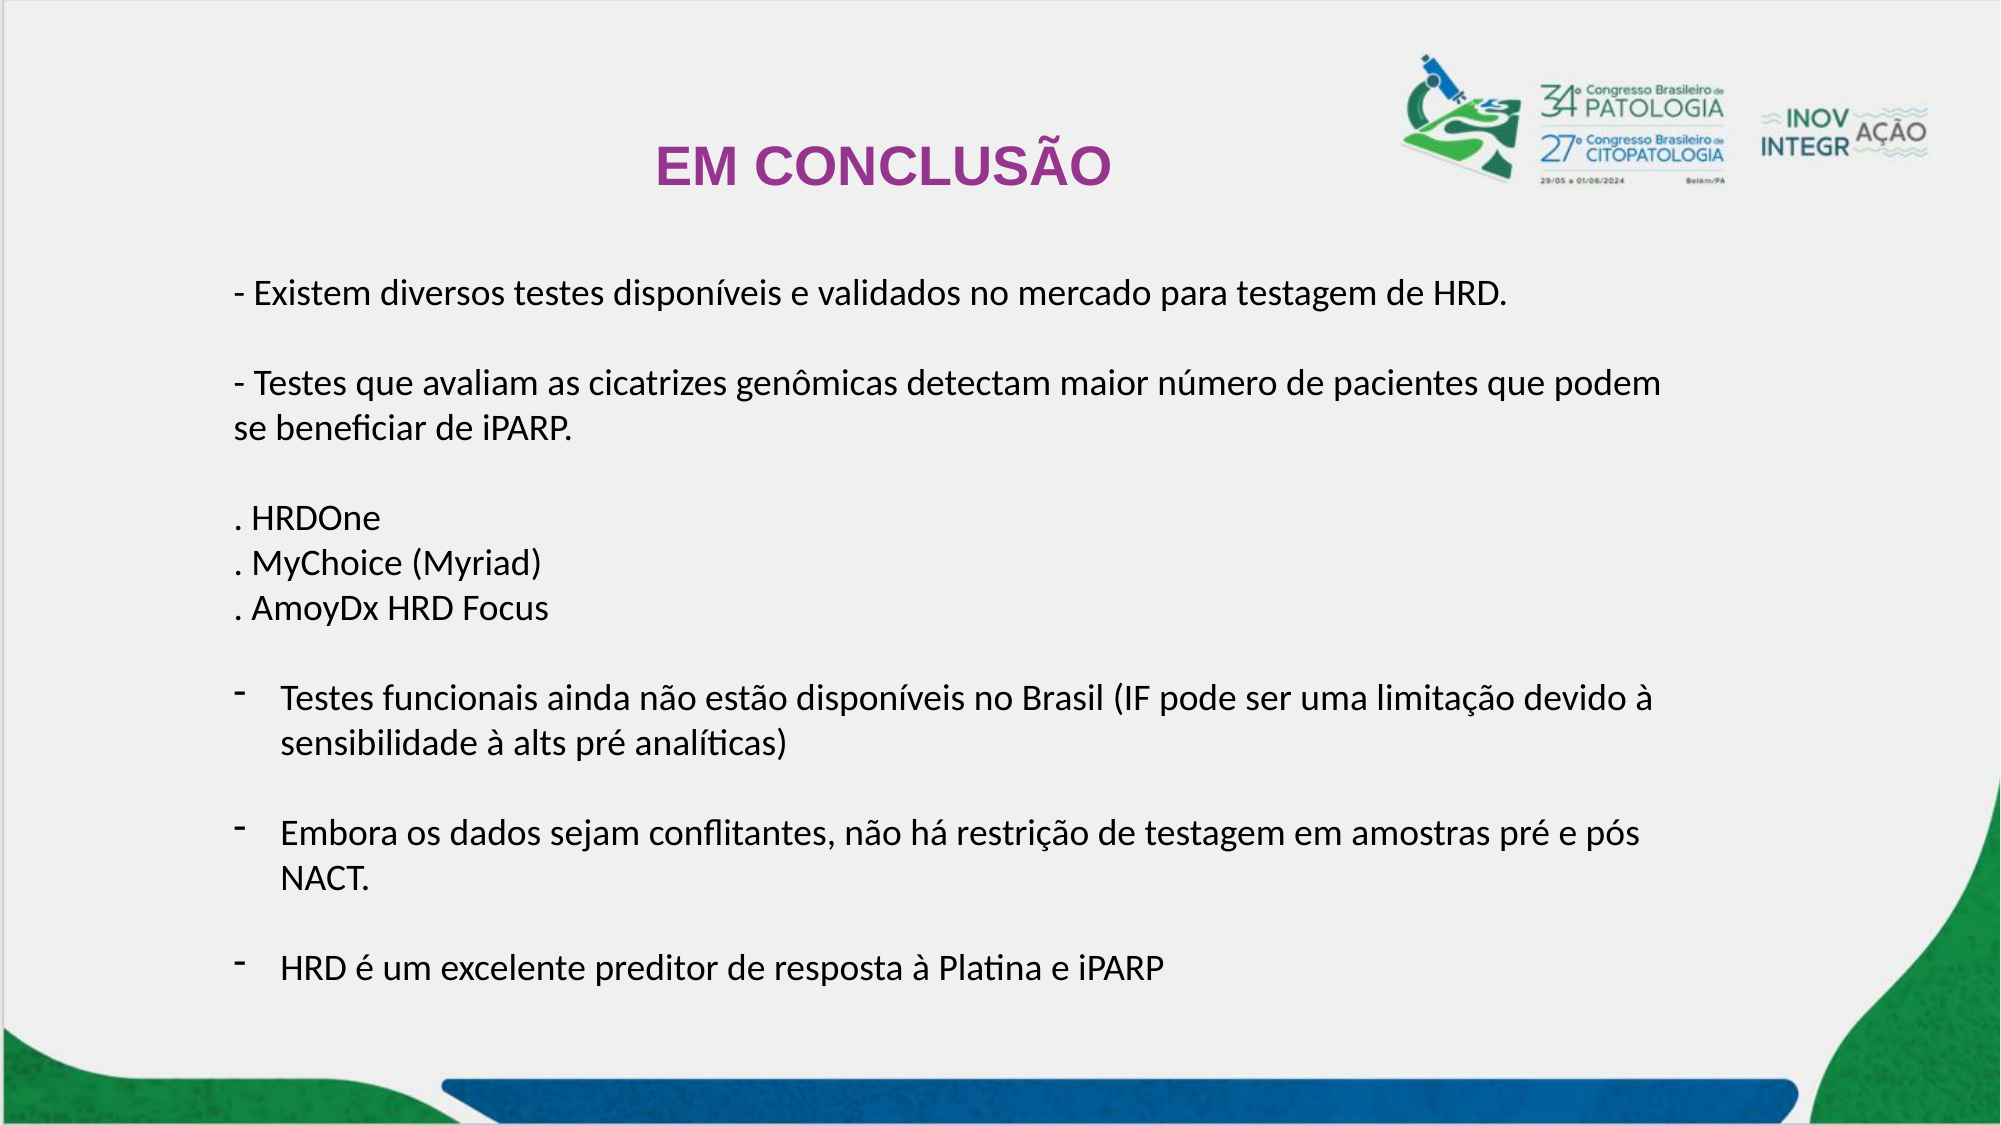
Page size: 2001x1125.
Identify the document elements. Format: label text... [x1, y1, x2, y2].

text_box - Existem diversos testes disponíveis e validados no mercado para testagem de HRD. - Testes que avaliam as cicatrizes genômicas detectam maior número de pacientes que podem se beneficiar de iPARP. . HRDOne . MyChoice (Myriad) . AmoyDx HRD Focus Testes funcionais ainda não estão disponíveis no Brasil (IF pode ser uma limitação devido à sensibilidade à alts pré analíticas) Embora os dados sejam conflitantes, não há restrição de testagem em amostras pré e pós NACT. HRD é um excelente preditor de resposta à Platina e iPARP [218, 260, 1694, 996]
picture [0, 0, 2001, 1125]
text_box EM CONCLUSÃO [0, 91, 1694, 237]
